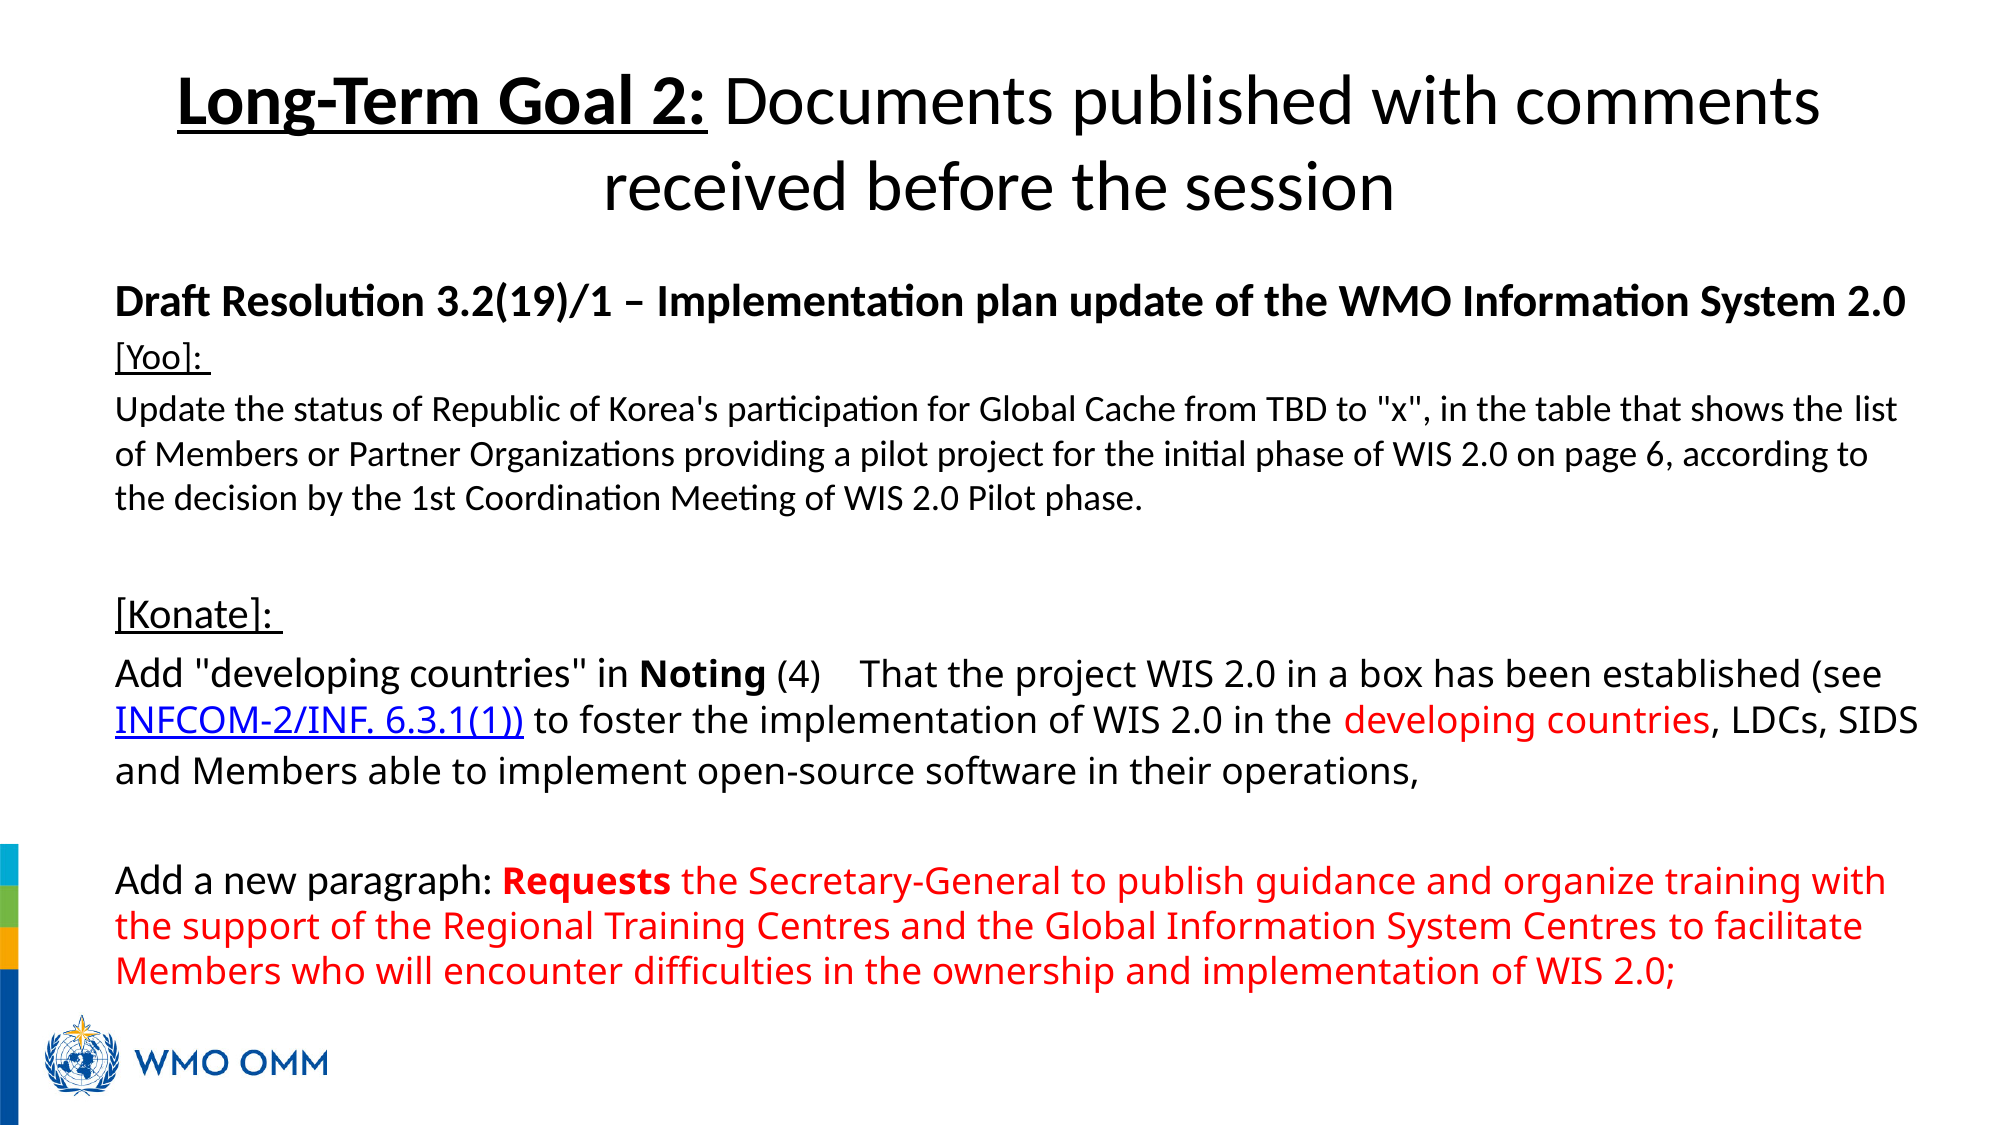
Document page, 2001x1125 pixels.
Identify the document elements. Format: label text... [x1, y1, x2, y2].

picture [0, 843, 327, 1125]
title Long-Term Goal 2: Documents published with comments received before the session [99, 45, 1900, 233]
list Draft Resolution 3.2(19)/1 – Implementation plan update of the WMO Information System 2.0 [Yoo]: Update the status of Republic of Korea's participation for Global Cache from TBD to "x", in the table that shows the list of Members or Partner Organizations providing a pilot project for the initial phase of WIS 2.0 on page 6, according to the decision by the 1st Coordination Meeting of WIS 2.0 Pilot phase. [Konate]: Add "developing countries" in Noting (4) That the project WIS 2.0 in a box has been established (see INFCOM-2/INF. 6.3.1(1)) to foster the implementation of WIS 2.0 in the developing countries, LDCs, SIDS and Members able to implement open-source software in their operations, Add a new paragraph: Requests the Secretary-General to publish guidance and organize training with the support of the Regional Training Centres and the Global Information System Centres to facilitate Members who will encounter difficulties in the ownership and implementation of WIS 2.0; [99, 262, 1939, 1060]
